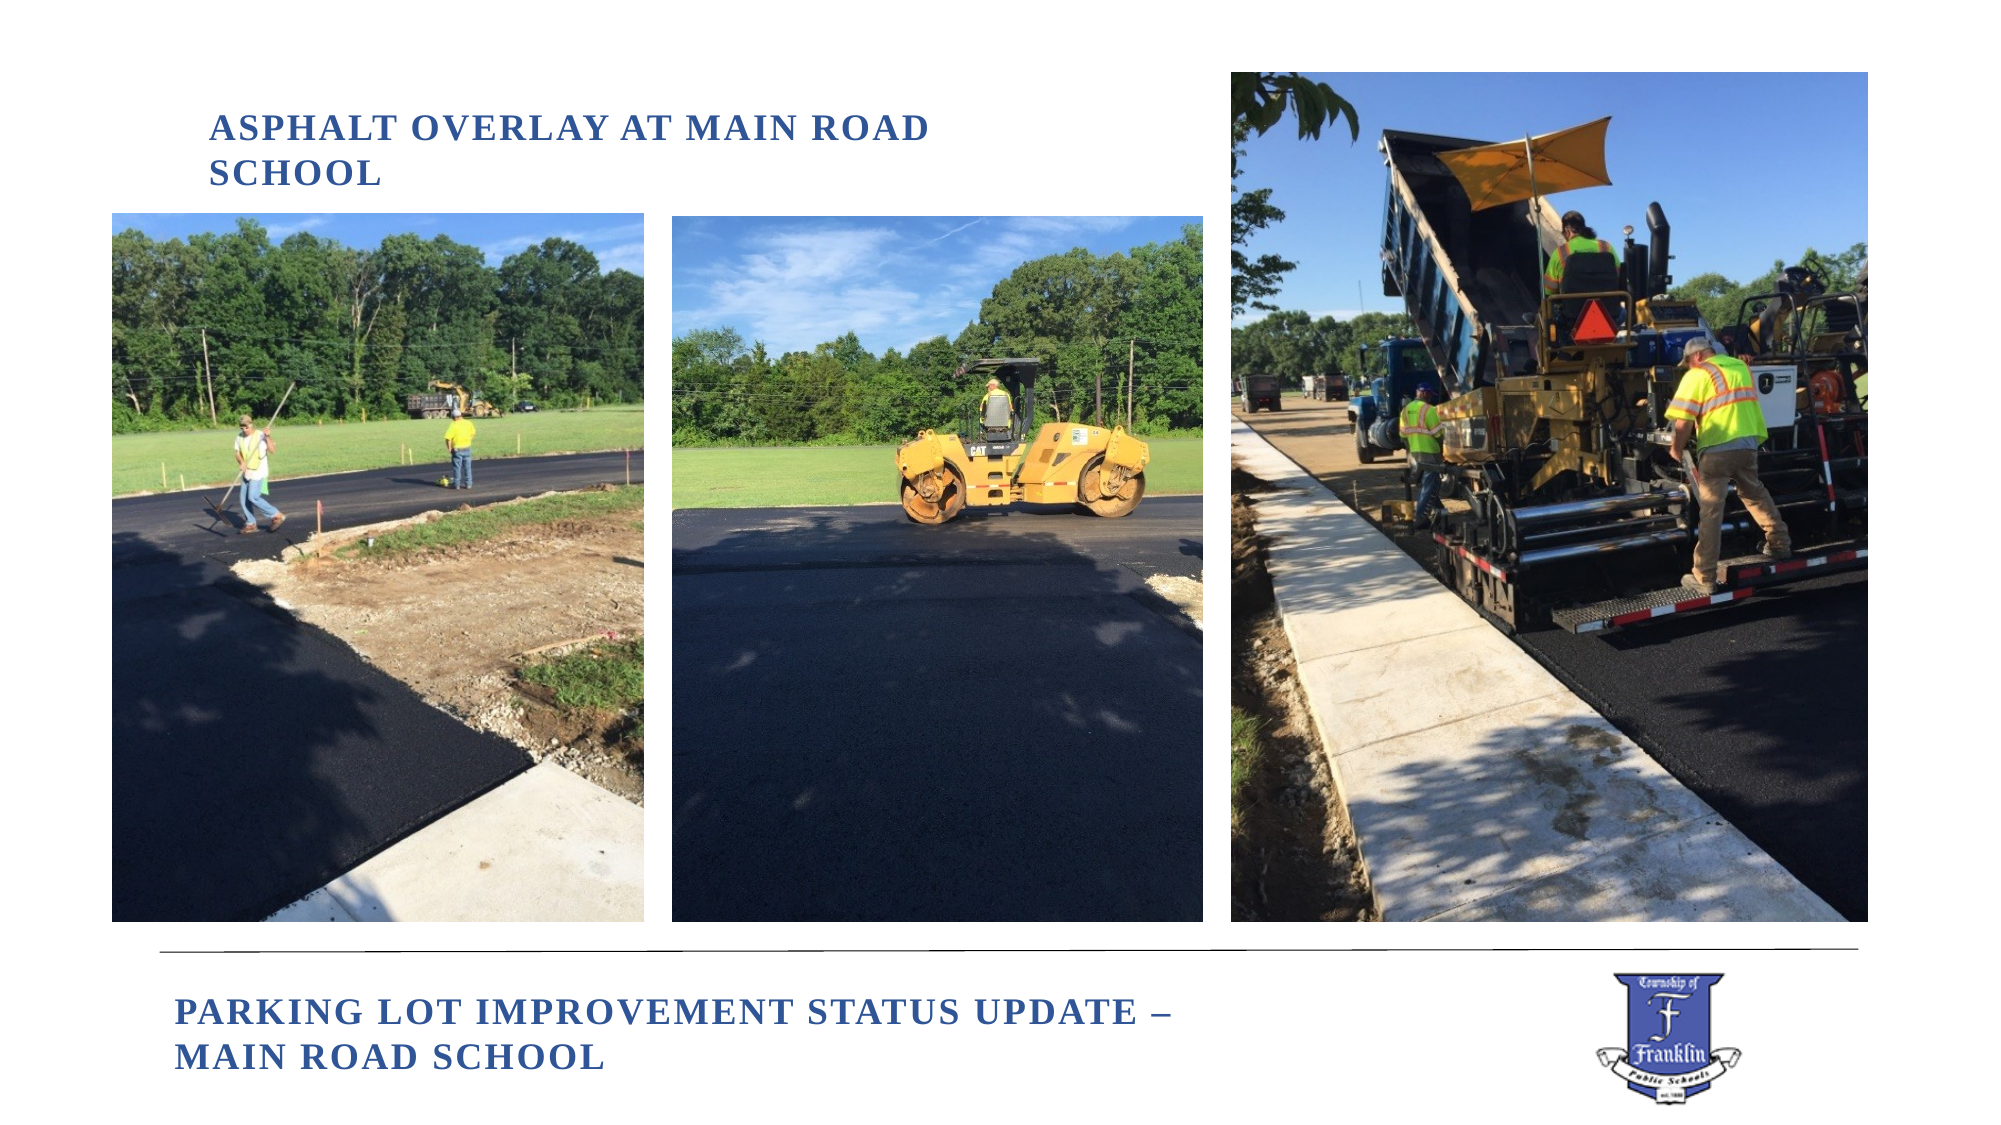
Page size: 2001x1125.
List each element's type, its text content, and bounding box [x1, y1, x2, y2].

picture [1231, 72, 1868, 922]
picture [672, 216, 1203, 923]
picture [1585, 953, 1750, 1125]
text_box Asphalt overlay at main road school [194, 95, 1047, 201]
picture [112, 213, 644, 922]
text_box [159, 949, 1859, 953]
text_box parking lot improvement status update – main road school [159, 979, 1254, 1085]
